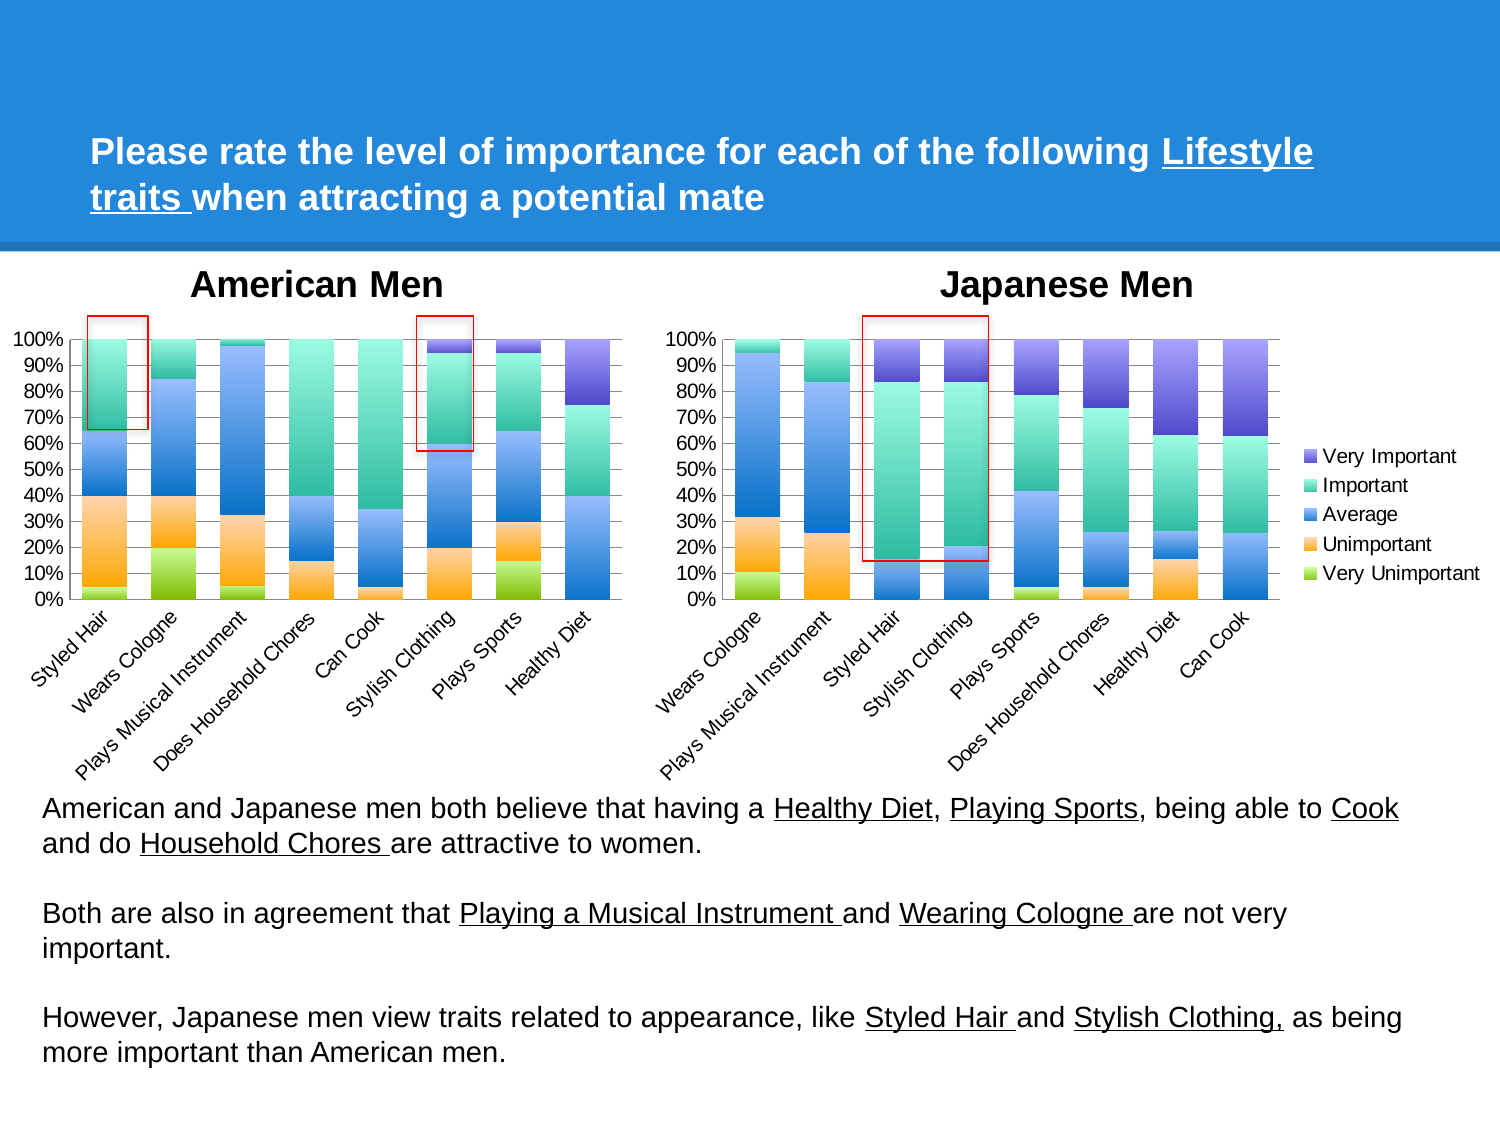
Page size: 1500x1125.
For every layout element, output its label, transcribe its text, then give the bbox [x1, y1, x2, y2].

text_box American and Japanese men both believe that having a Healthy Diet, Playing Sports, being able to Cook and do Household Chores are attractive to women. Both are also in agreement that Playing a Musical Instrument and Wearing Cologne are not very important. However, Japanese men view traits related to appearance, like Styled Hair and Stylish Clothing, as being more important than American men. [27, 807, 1425, 1077]
title Please rate the level of importance for each of the following Lifestyle traits when attracting a potential mate [75, 45, 1425, 230]
chart [0, 232, 1500, 798]
